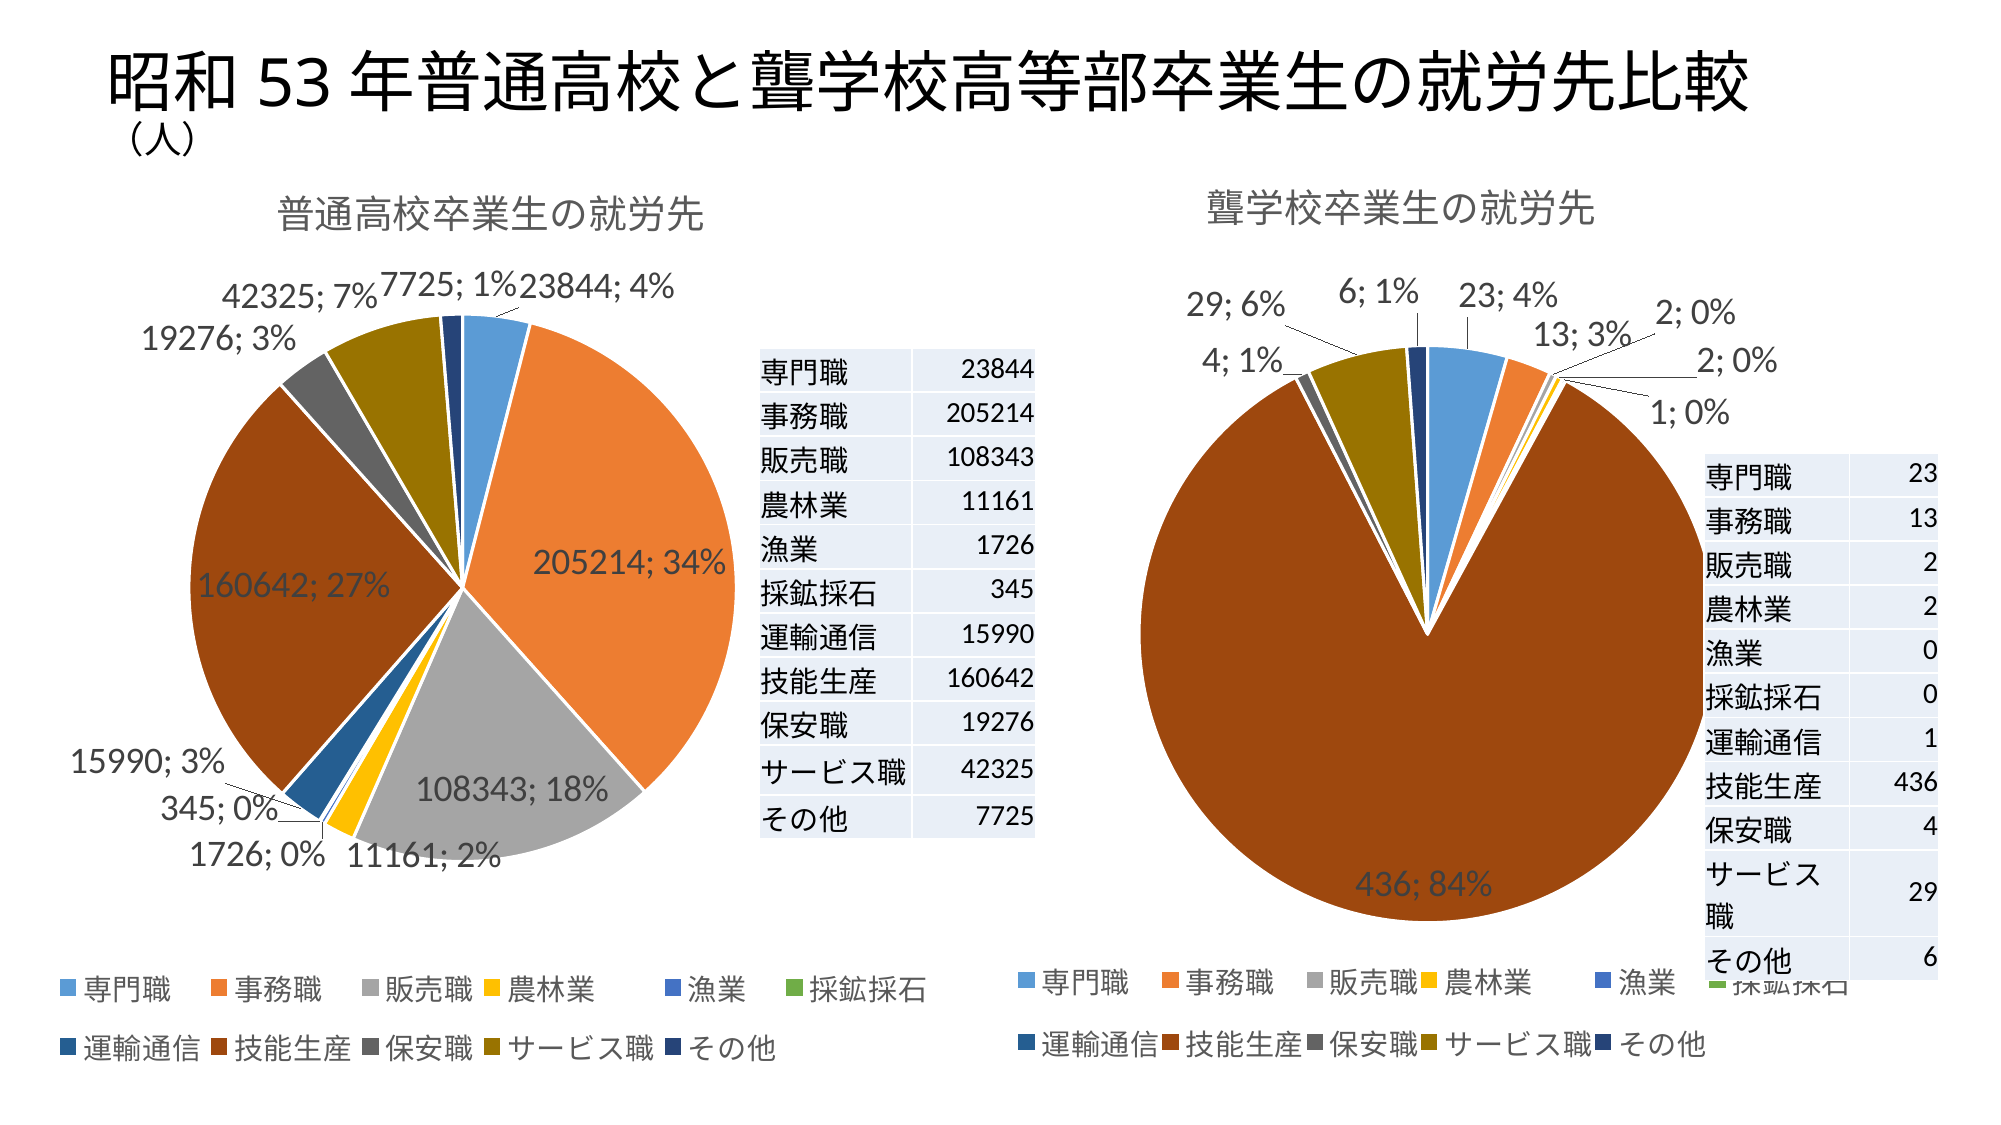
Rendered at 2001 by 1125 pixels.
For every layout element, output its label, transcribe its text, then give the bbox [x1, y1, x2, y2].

table_cell 13 [1909, 498, 1938, 540]
title 昭和53年普通高校と聾学校高等部卒業生の就労先比較（人） [91, 39, 1817, 171]
table_cell 1 [1909, 718, 1938, 761]
table_cell 29 [1909, 851, 1938, 936]
table_cell 6 [1909, 937, 1938, 980]
table_header 23 [1909, 454, 1938, 496]
table_cell 0 [1909, 630, 1938, 672]
table_cell 0 [1909, 674, 1938, 717]
table_cell 4 [1909, 807, 1938, 849]
table_cell 2 [1909, 542, 1938, 584]
chart [0, 165, 1909, 1125]
table_cell 436 [1909, 762, 1938, 805]
table_cell 2 [1909, 586, 1938, 628]
